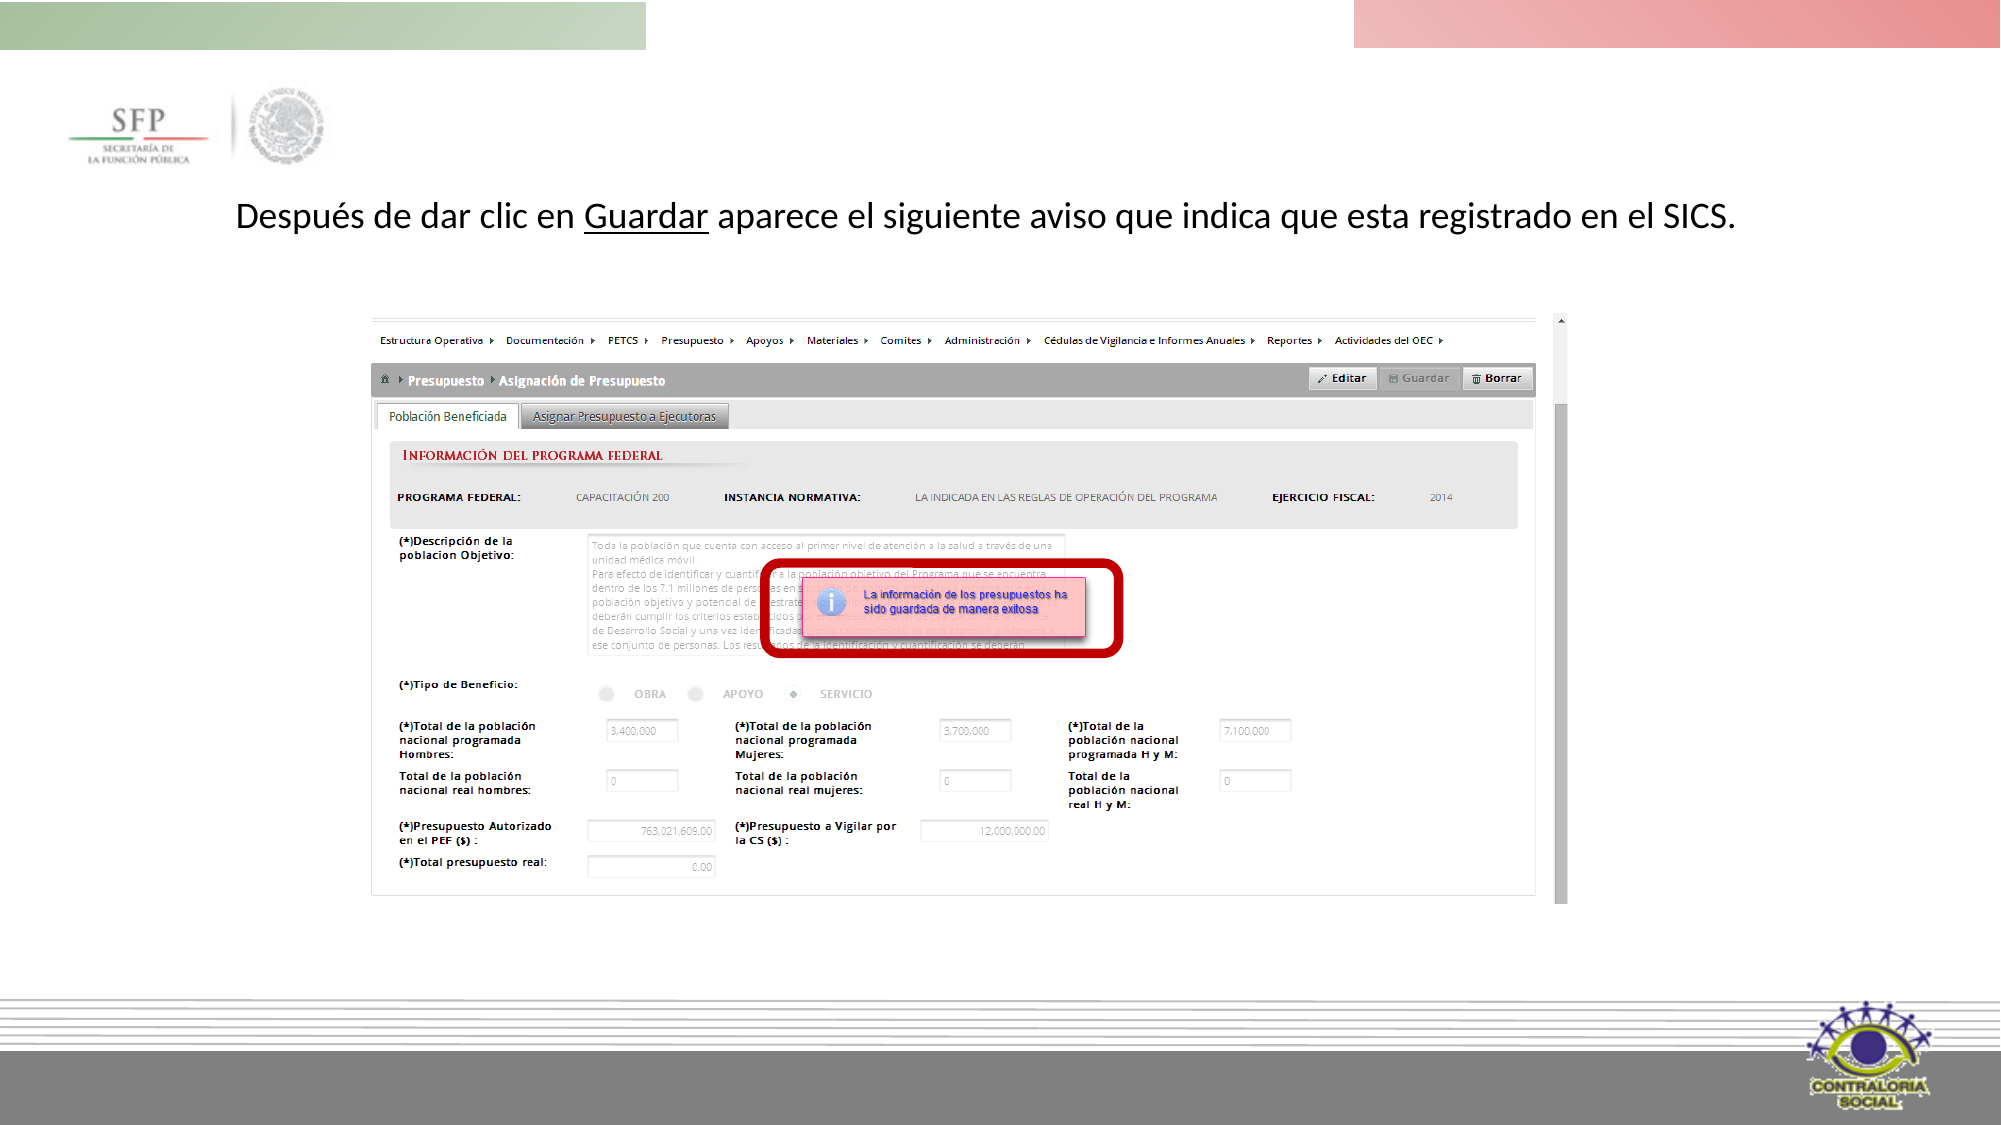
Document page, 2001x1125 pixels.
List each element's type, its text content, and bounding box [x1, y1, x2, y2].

picture [56, 79, 338, 174]
picture [1805, 999, 1934, 1112]
text_box Después de dar clic en Guardar aparece el siguiente aviso que indica que esta registrado en el SICS. [221, 184, 1783, 244]
picture [361, 313, 1568, 904]
